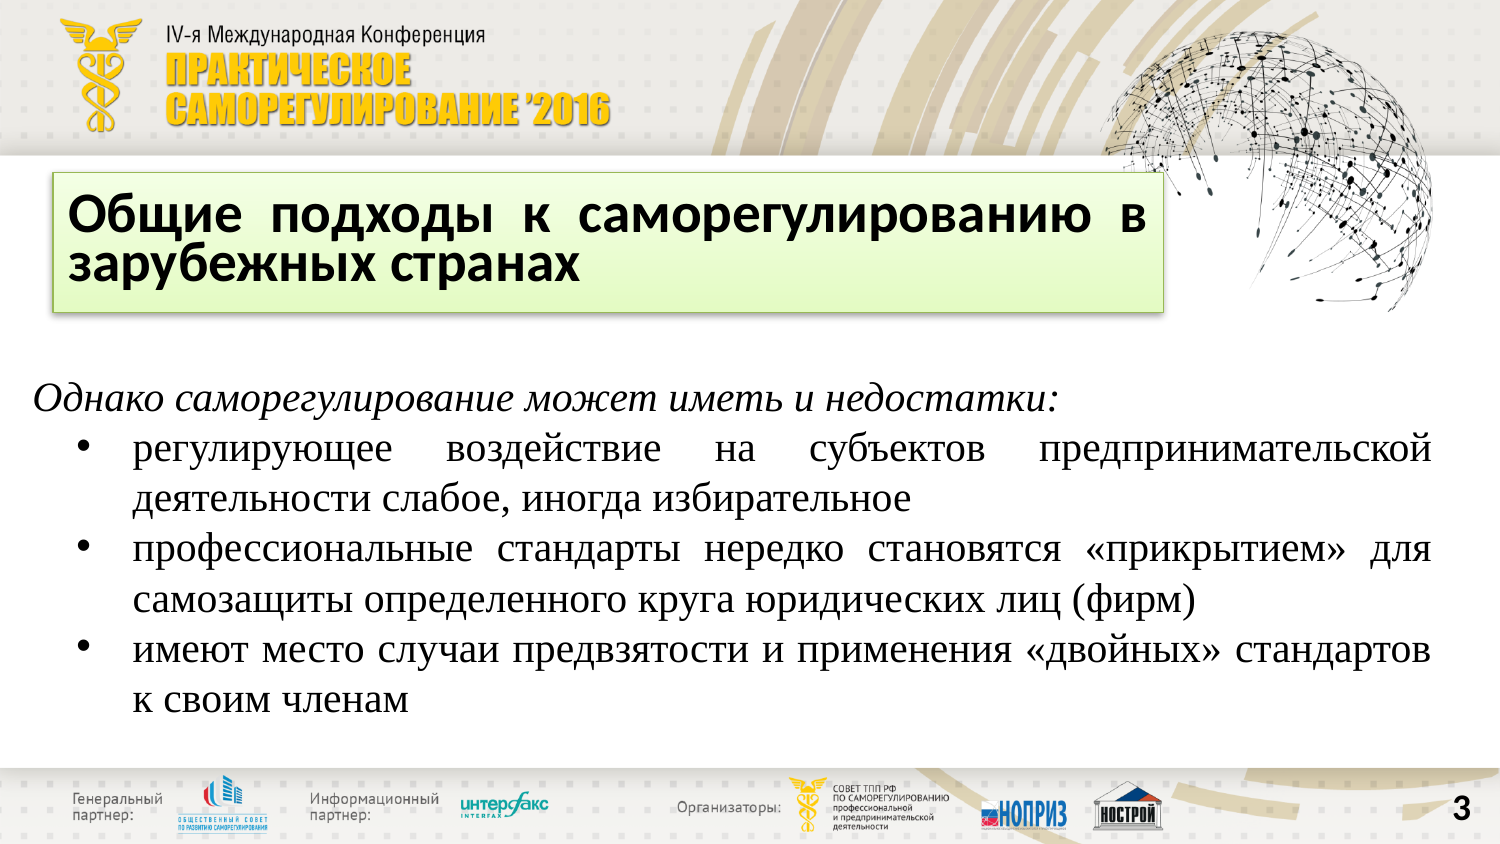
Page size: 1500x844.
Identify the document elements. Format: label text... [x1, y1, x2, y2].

text_box 3 [1423, 767, 1500, 844]
picture [0, 0, 1500, 844]
text_box Однако саморегулирование может иметь и недостатки: регулирующее воздействие на субъектов предпринимательской деятельности слабое, иногда избирательное профессиональные стандарты нередко становятся «прикрытием» для самозащиты определенного круга юридических лиц (фирм) имеют место случаи предвзятости и применения «двойных» стандартов к своим членам [17, 362, 1447, 728]
text_box Общие подходы к саморегулированию в зарубежных странах [52, 172, 1164, 313]
text_box [632, 246, 1196, 362]
